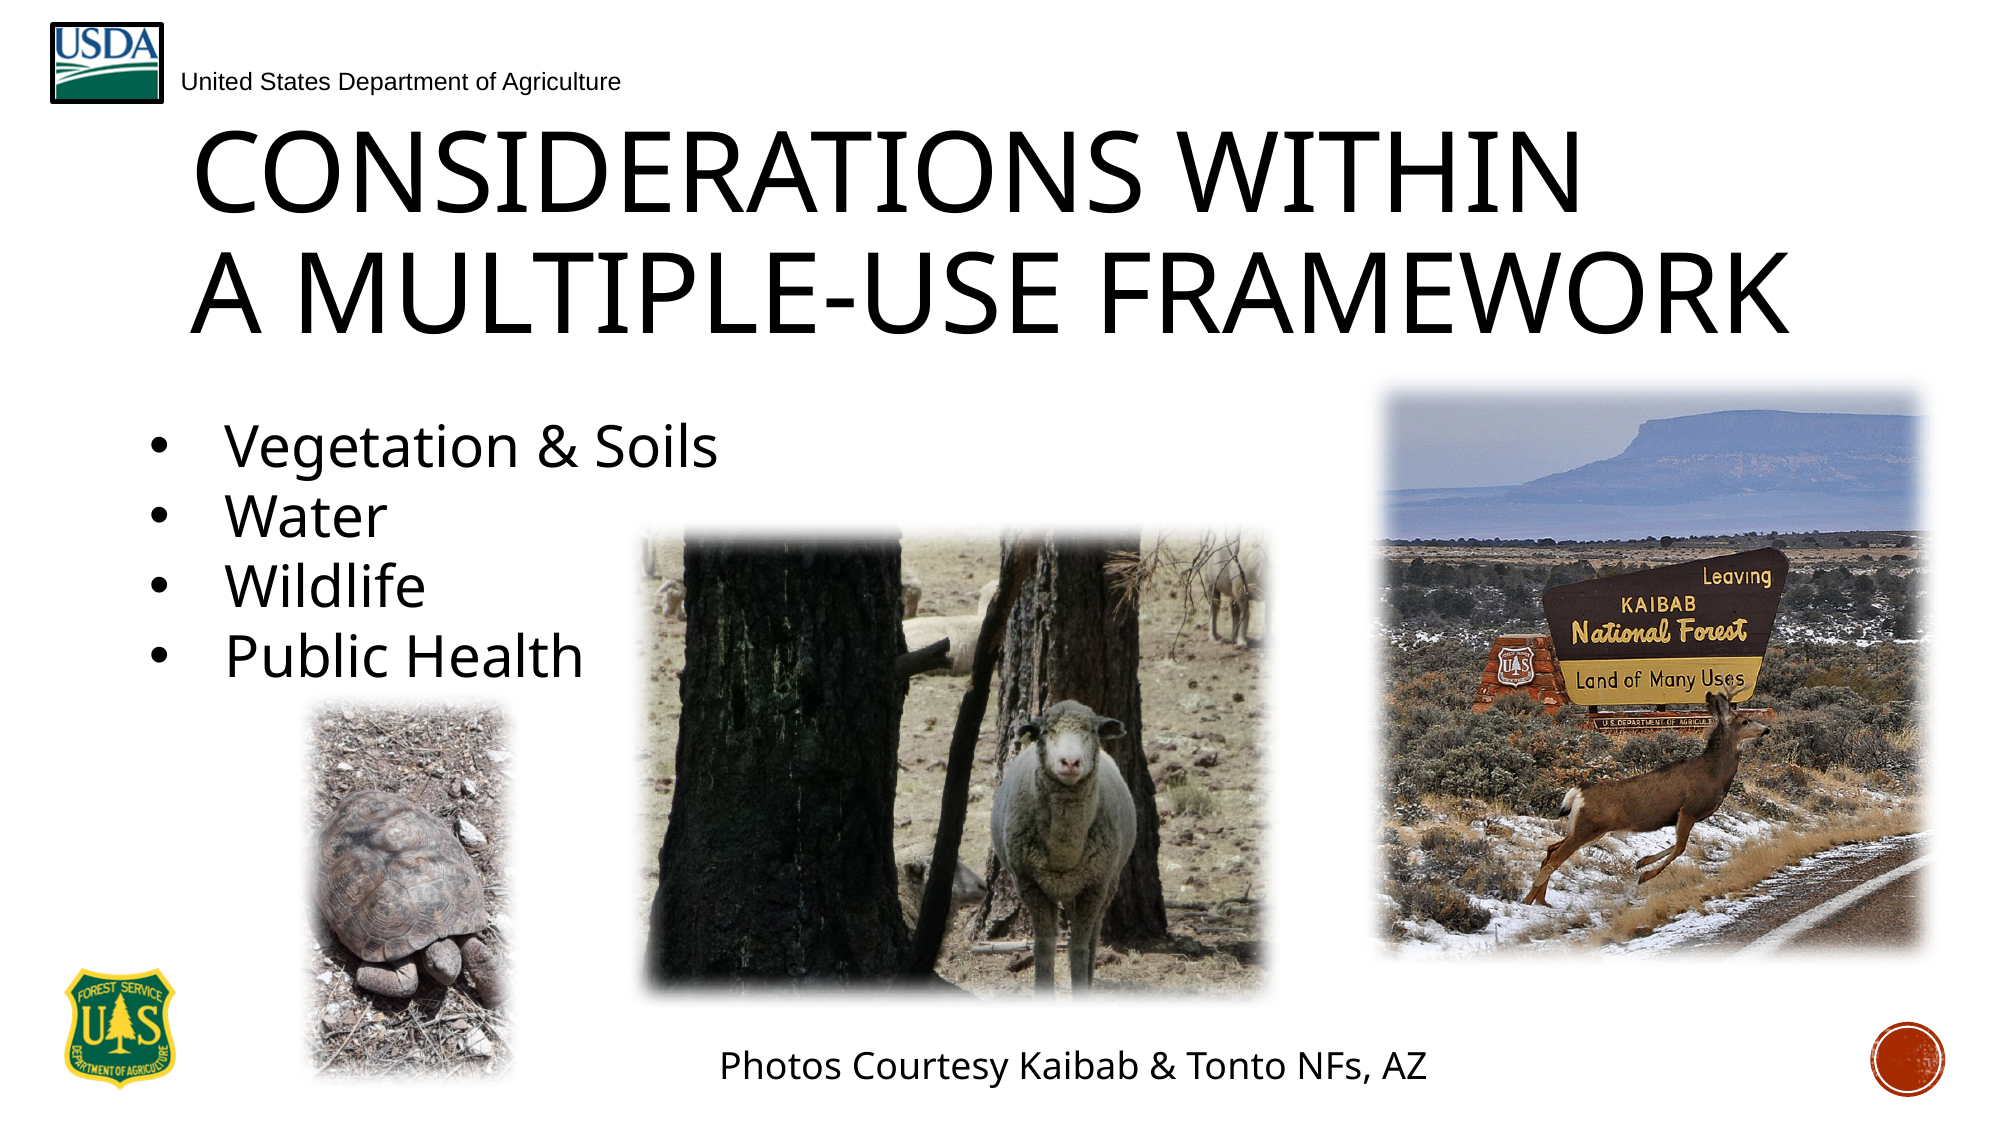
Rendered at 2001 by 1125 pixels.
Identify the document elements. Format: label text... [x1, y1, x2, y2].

text_box Considerations within A Multiple-Use Framework [175, 107, 1826, 372]
text_box Photos Courtesy Kaibab & Tonto NFs, AZ [704, 1034, 1566, 1094]
text_box Vegetation & Soils Water Wildlife Public Health [135, 331, 1135, 697]
text_box United States Department of Agriculture [165, 58, 1281, 104]
picture [1368, 375, 1938, 964]
picture [630, 523, 1280, 1008]
picture [50, 22, 164, 104]
picture [64, 968, 176, 1090]
picture [299, 694, 519, 1089]
